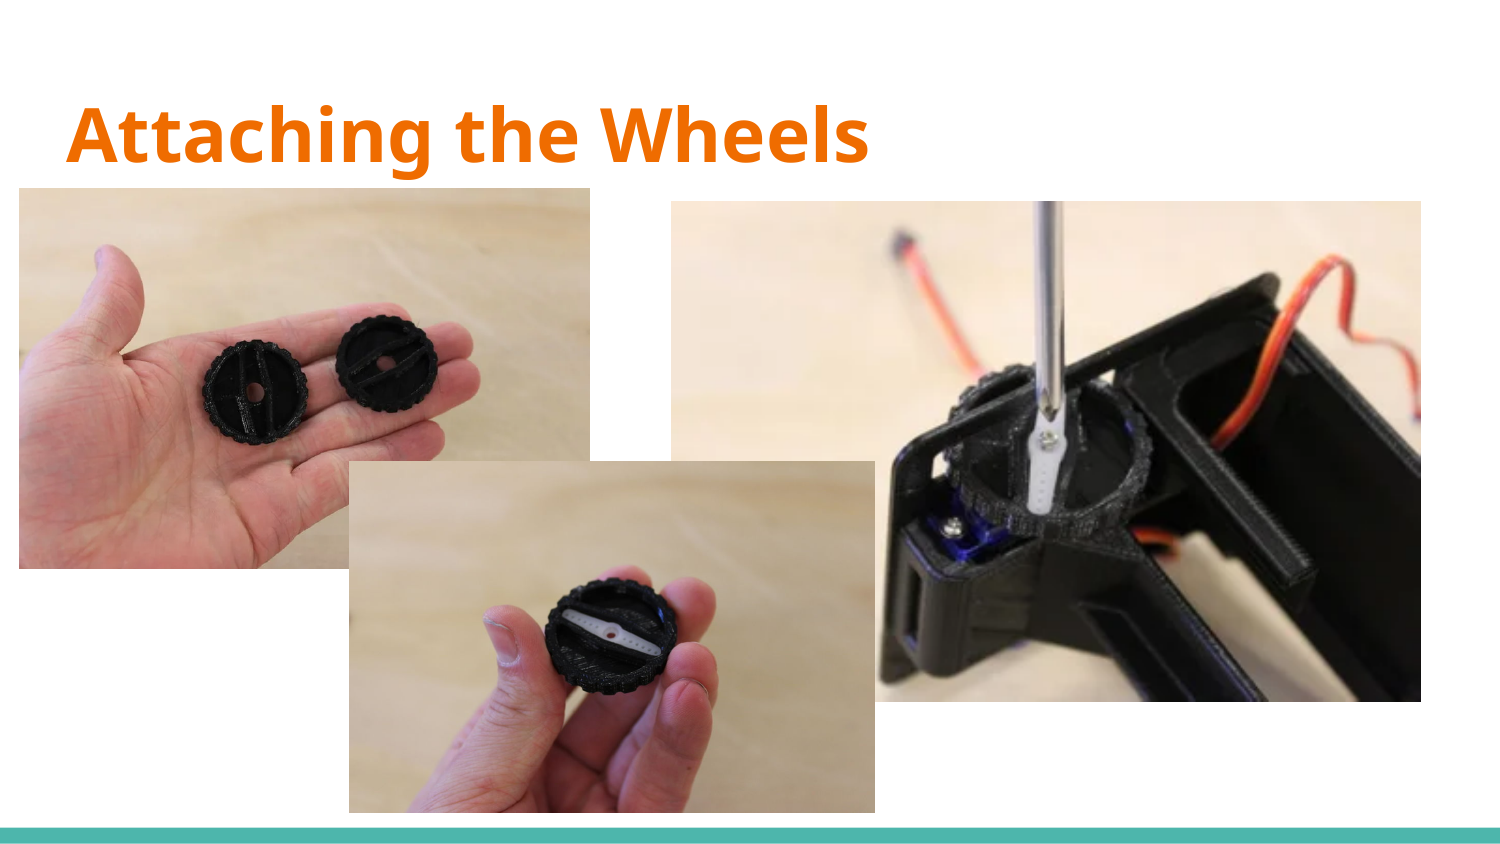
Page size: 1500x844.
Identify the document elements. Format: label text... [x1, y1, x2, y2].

title Attaching the Wheels [51, 72, 1449, 189]
picture [19, 188, 1421, 813]
